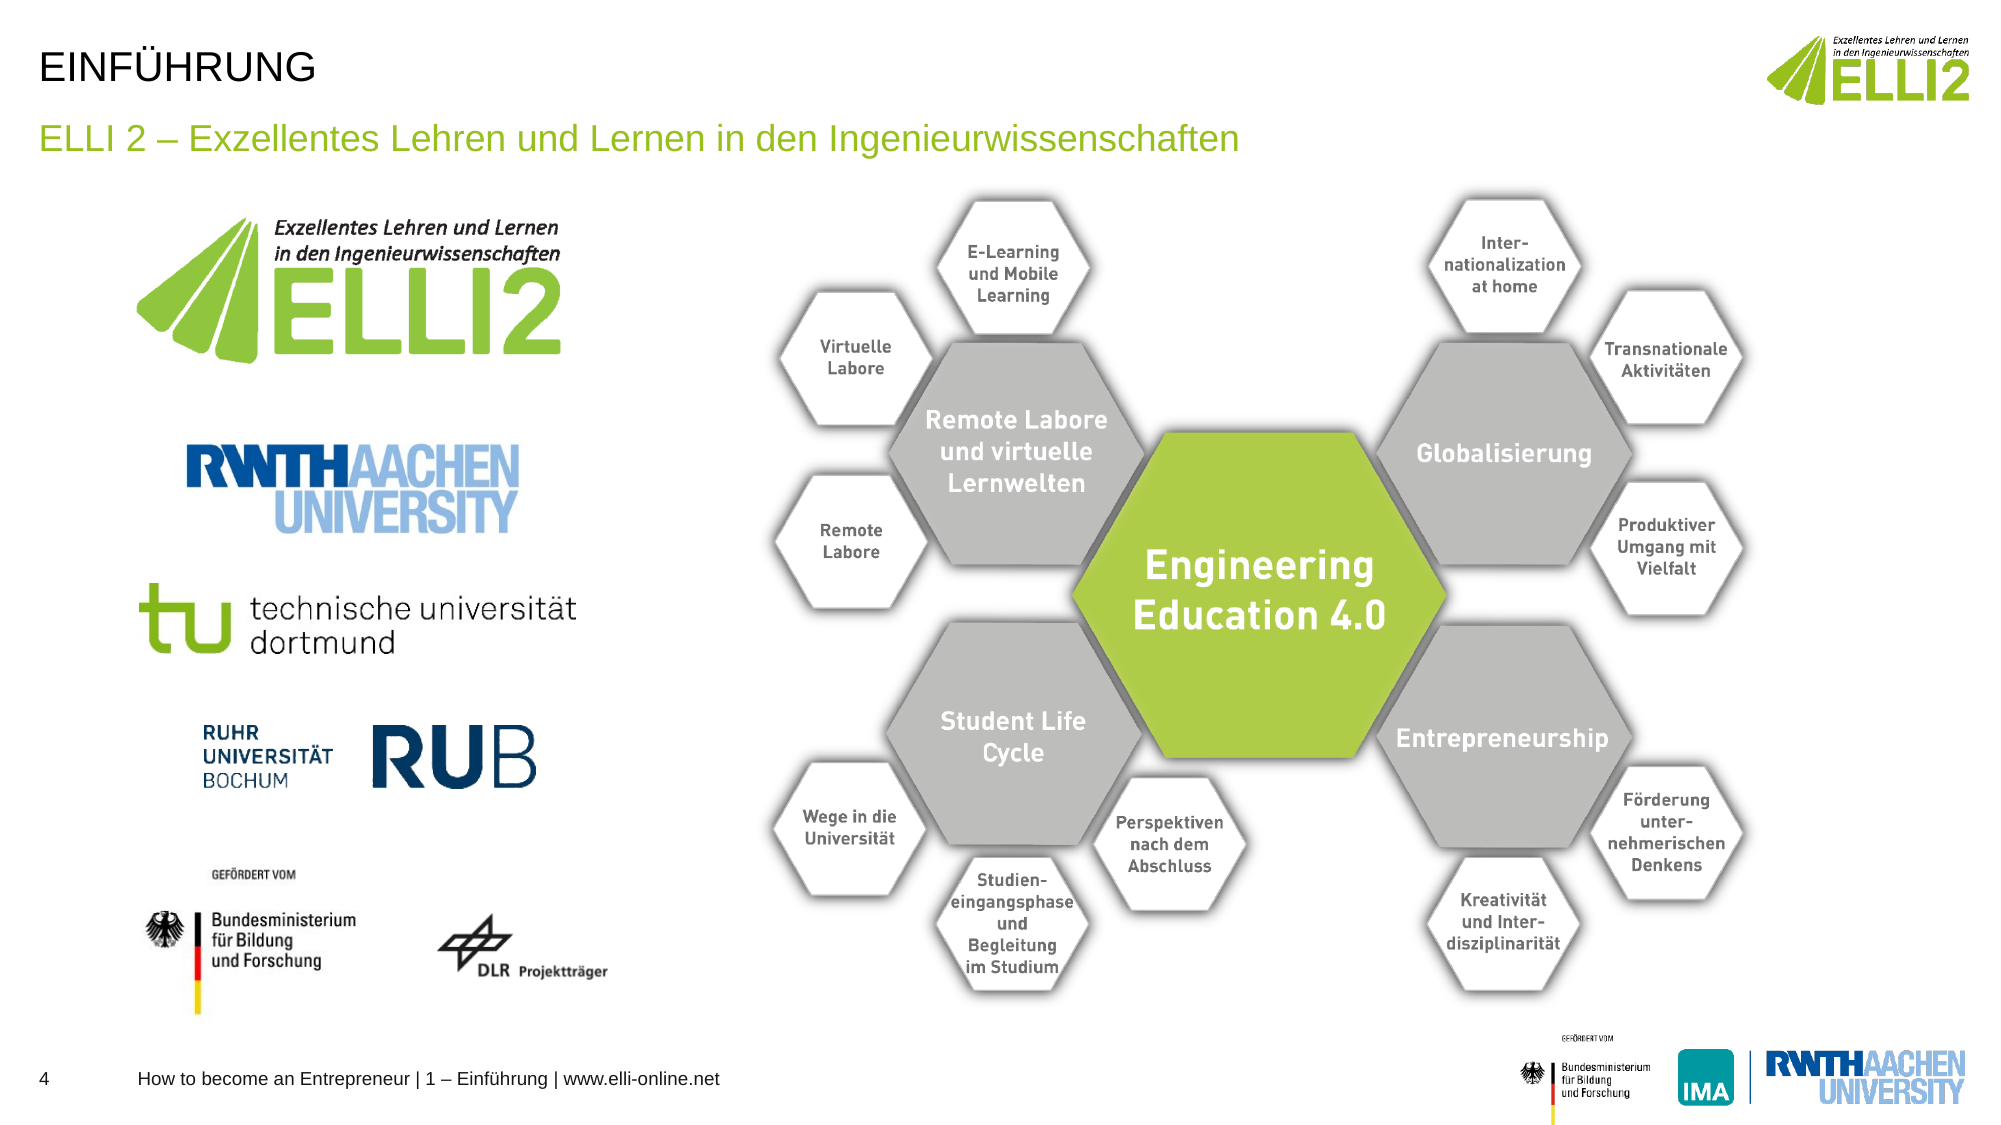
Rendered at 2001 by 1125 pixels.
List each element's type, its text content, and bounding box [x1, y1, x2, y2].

picture [204, 725, 536, 789]
picture [1668, 1024, 1981, 1125]
picture [751, 178, 1765, 1012]
picture [116, 140, 599, 537]
list ELLI 2 – Exzellentes Lehren und Lernen in den Ingenieurwissenschaften [23, 101, 1977, 161]
picture [139, 583, 576, 655]
picture [1767, 36, 1969, 101]
picture [117, 845, 403, 1048]
title Einführung [23, 32, 1430, 92]
picture [420, 896, 623, 998]
